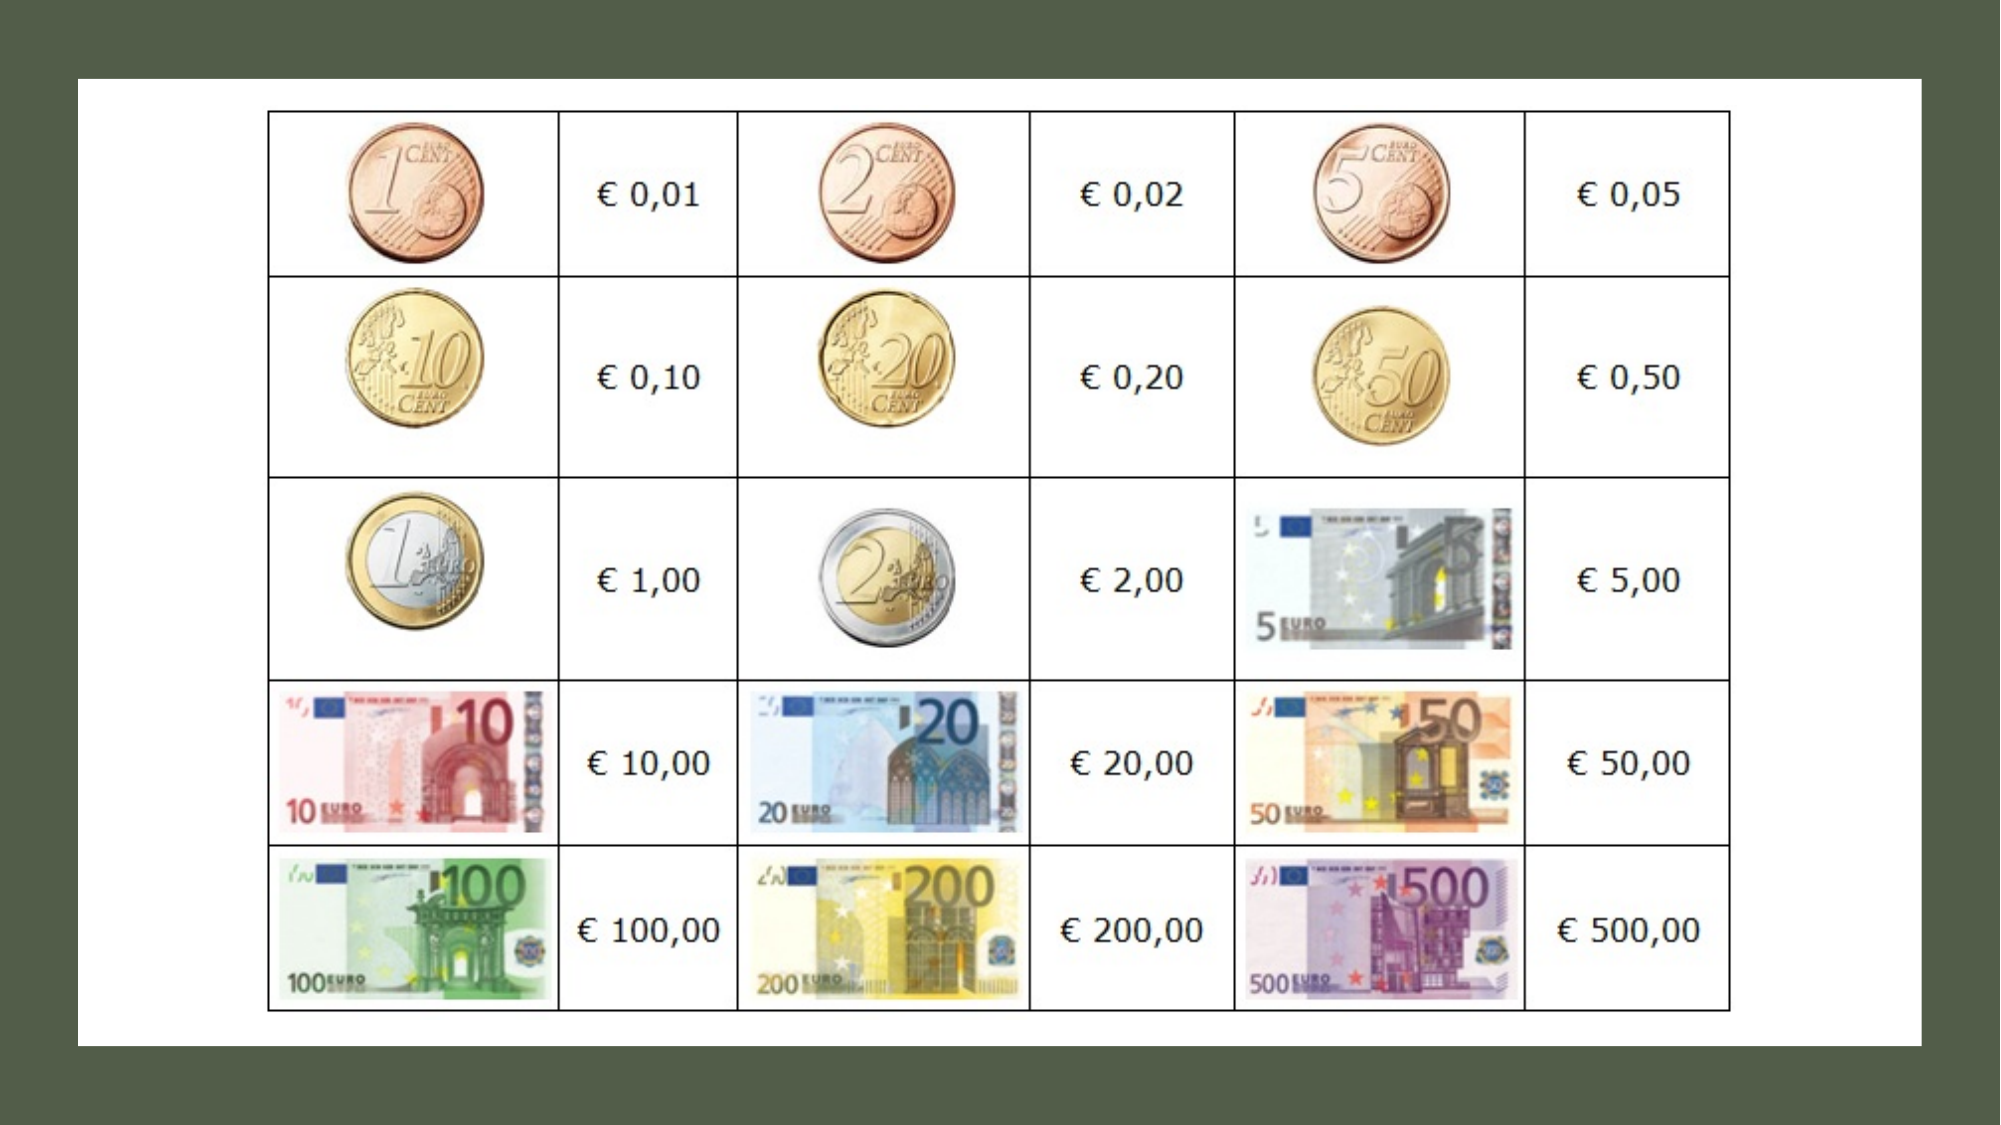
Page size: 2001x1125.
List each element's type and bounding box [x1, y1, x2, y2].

text_box [0, 0, 2000, 1125]
picture [262, 105, 1737, 1020]
text_box [77, 78, 1923, 1047]
